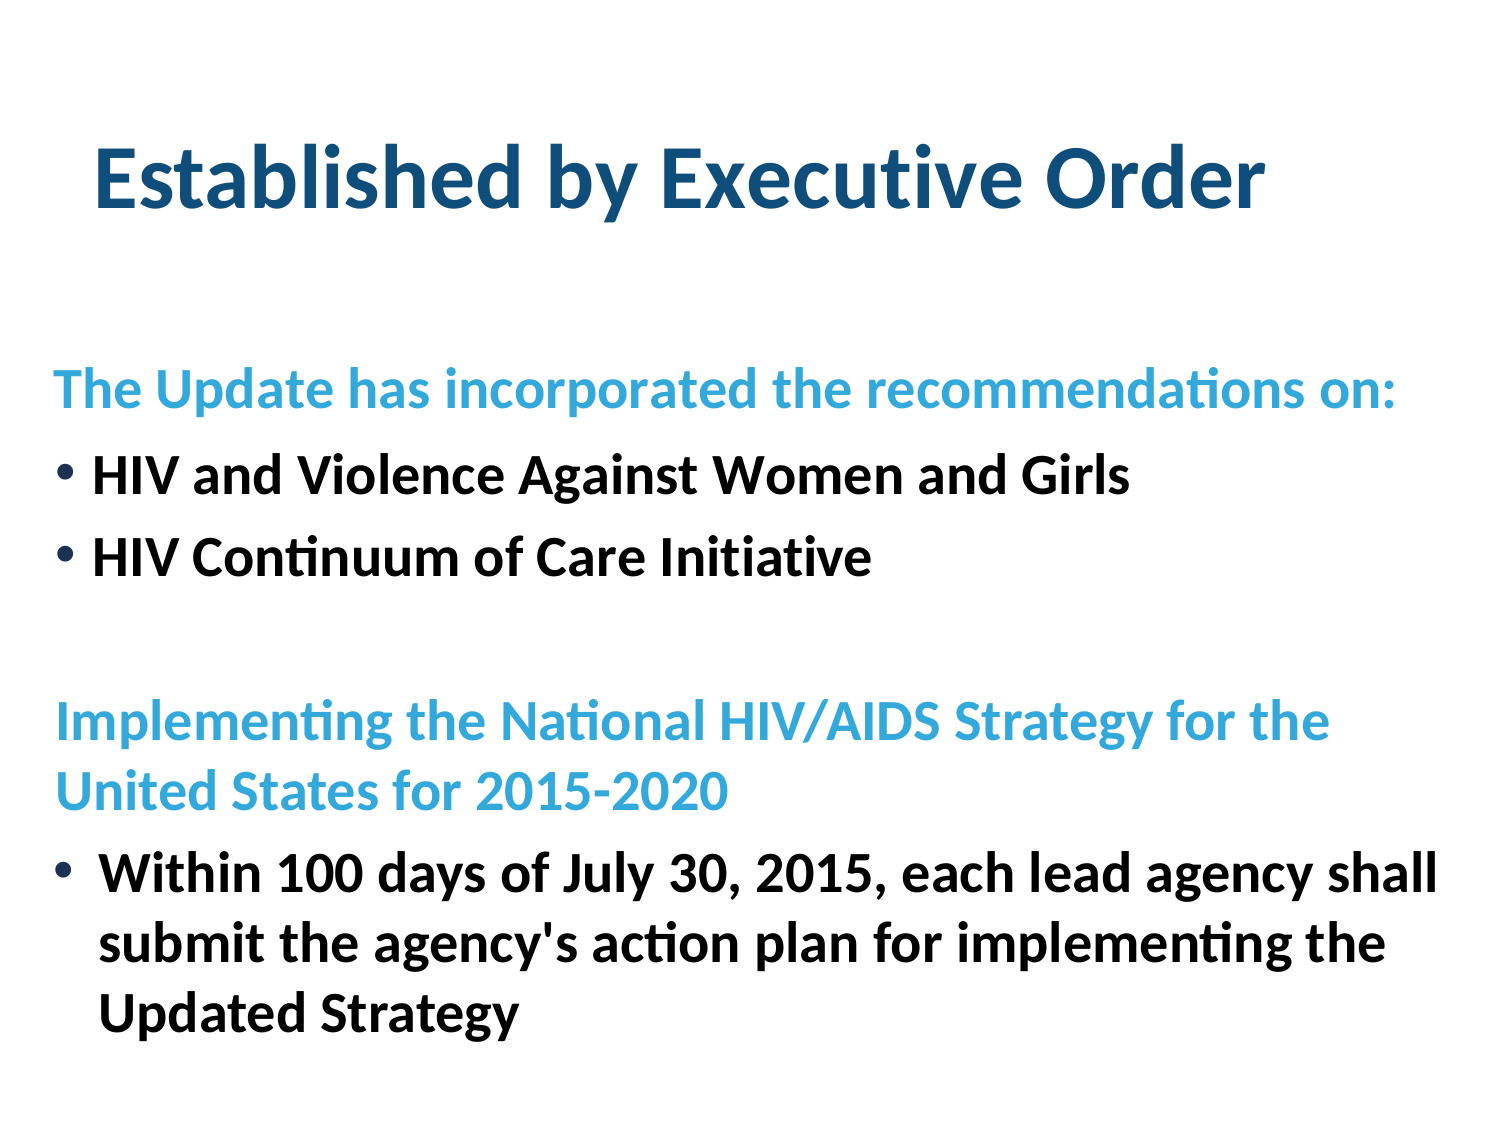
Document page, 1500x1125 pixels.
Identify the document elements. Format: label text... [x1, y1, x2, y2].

title Established by Executive Order [93, 71, 1388, 266]
text_box The Update has incorporated the recommendations on: HIV and Violence Against Women and Girls HIV Continuum of Care Initiative Implementing the National HIV/AIDS Strategy for the United States for 2015-2020 Within 100 days of July 30, 2015, each lead agency shall submit the agency's action plan for implementing the Updated Strategy [53, 350, 1450, 1045]
